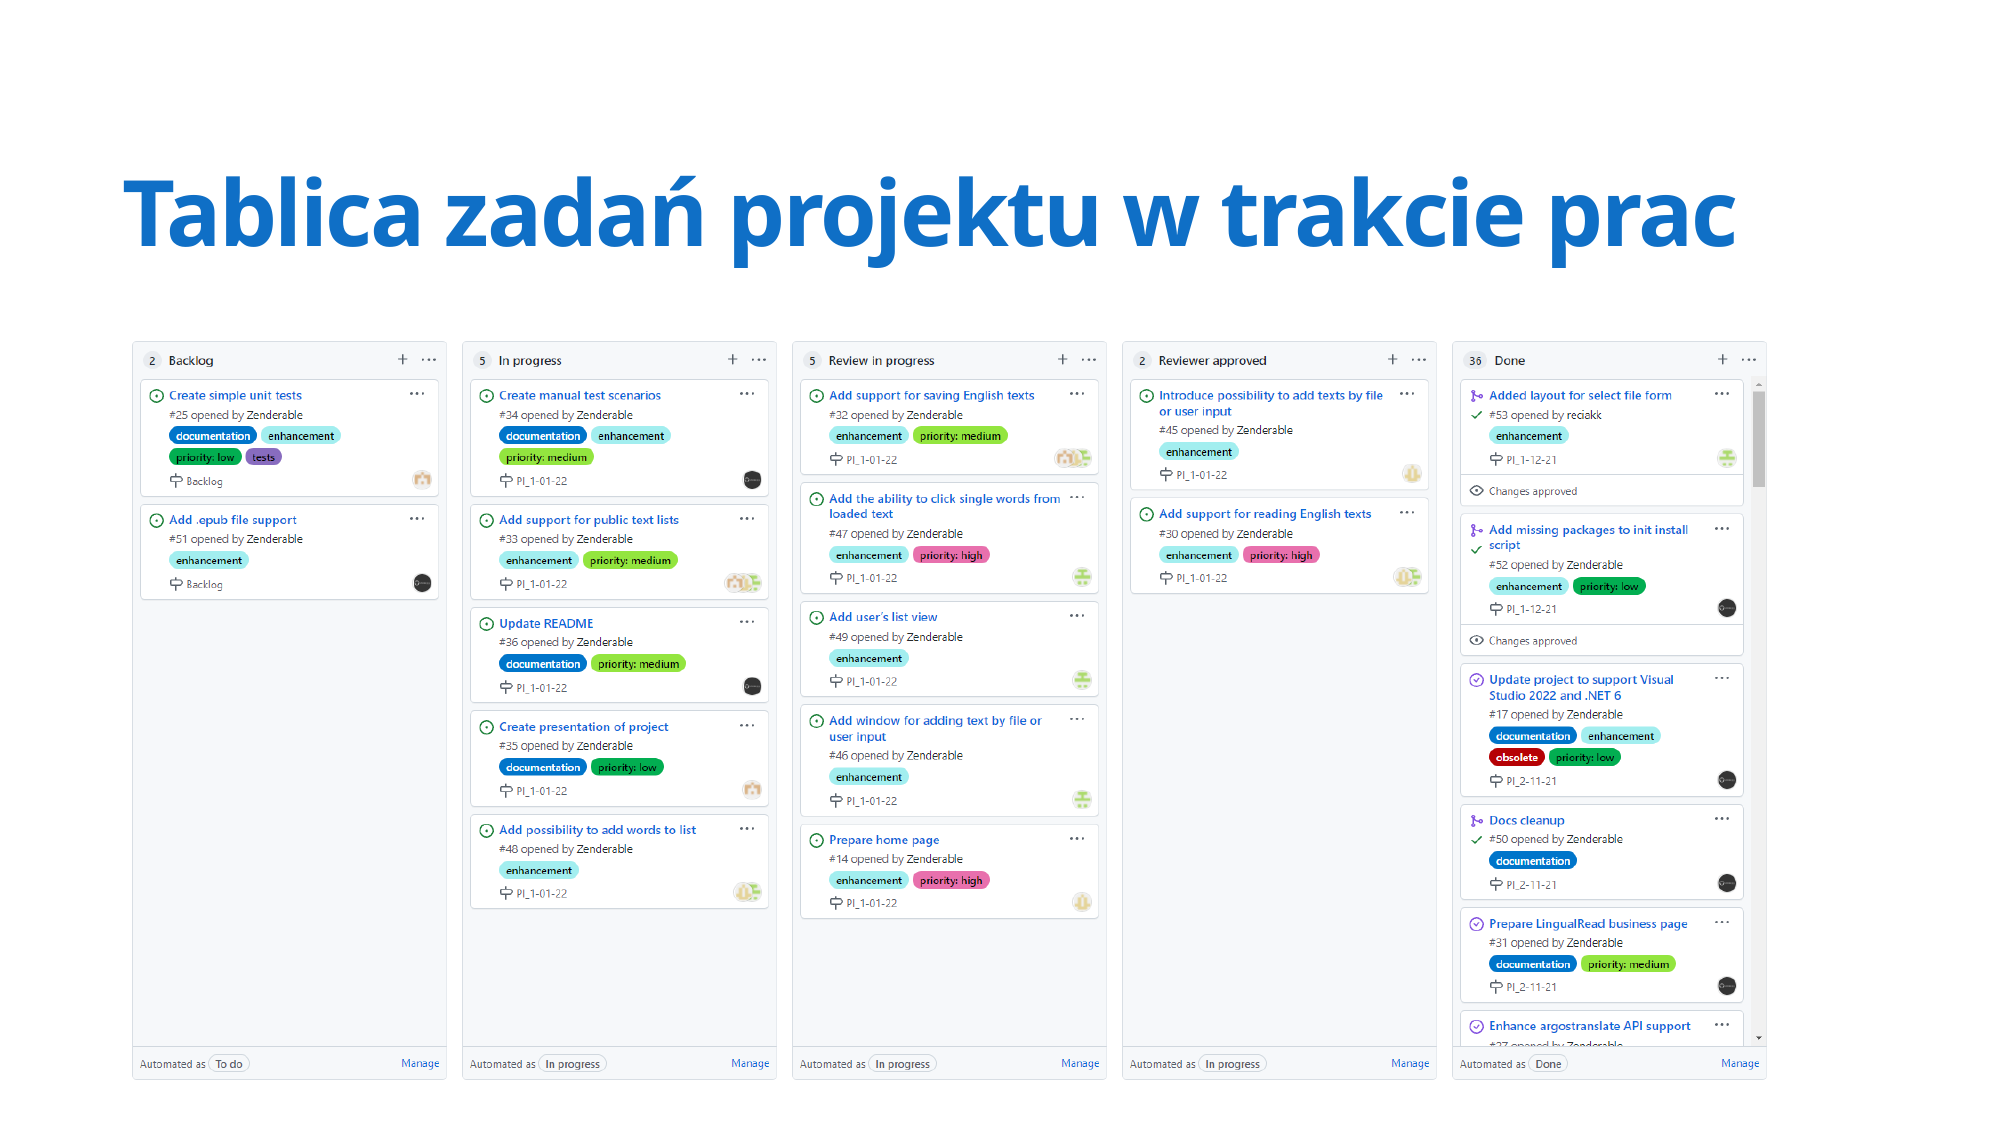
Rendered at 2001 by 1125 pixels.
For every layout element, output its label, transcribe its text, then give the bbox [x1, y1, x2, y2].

picture [124, 334, 1776, 1086]
title Tablica zadań projektu w trakcie prac [107, 81, 1875, 354]
